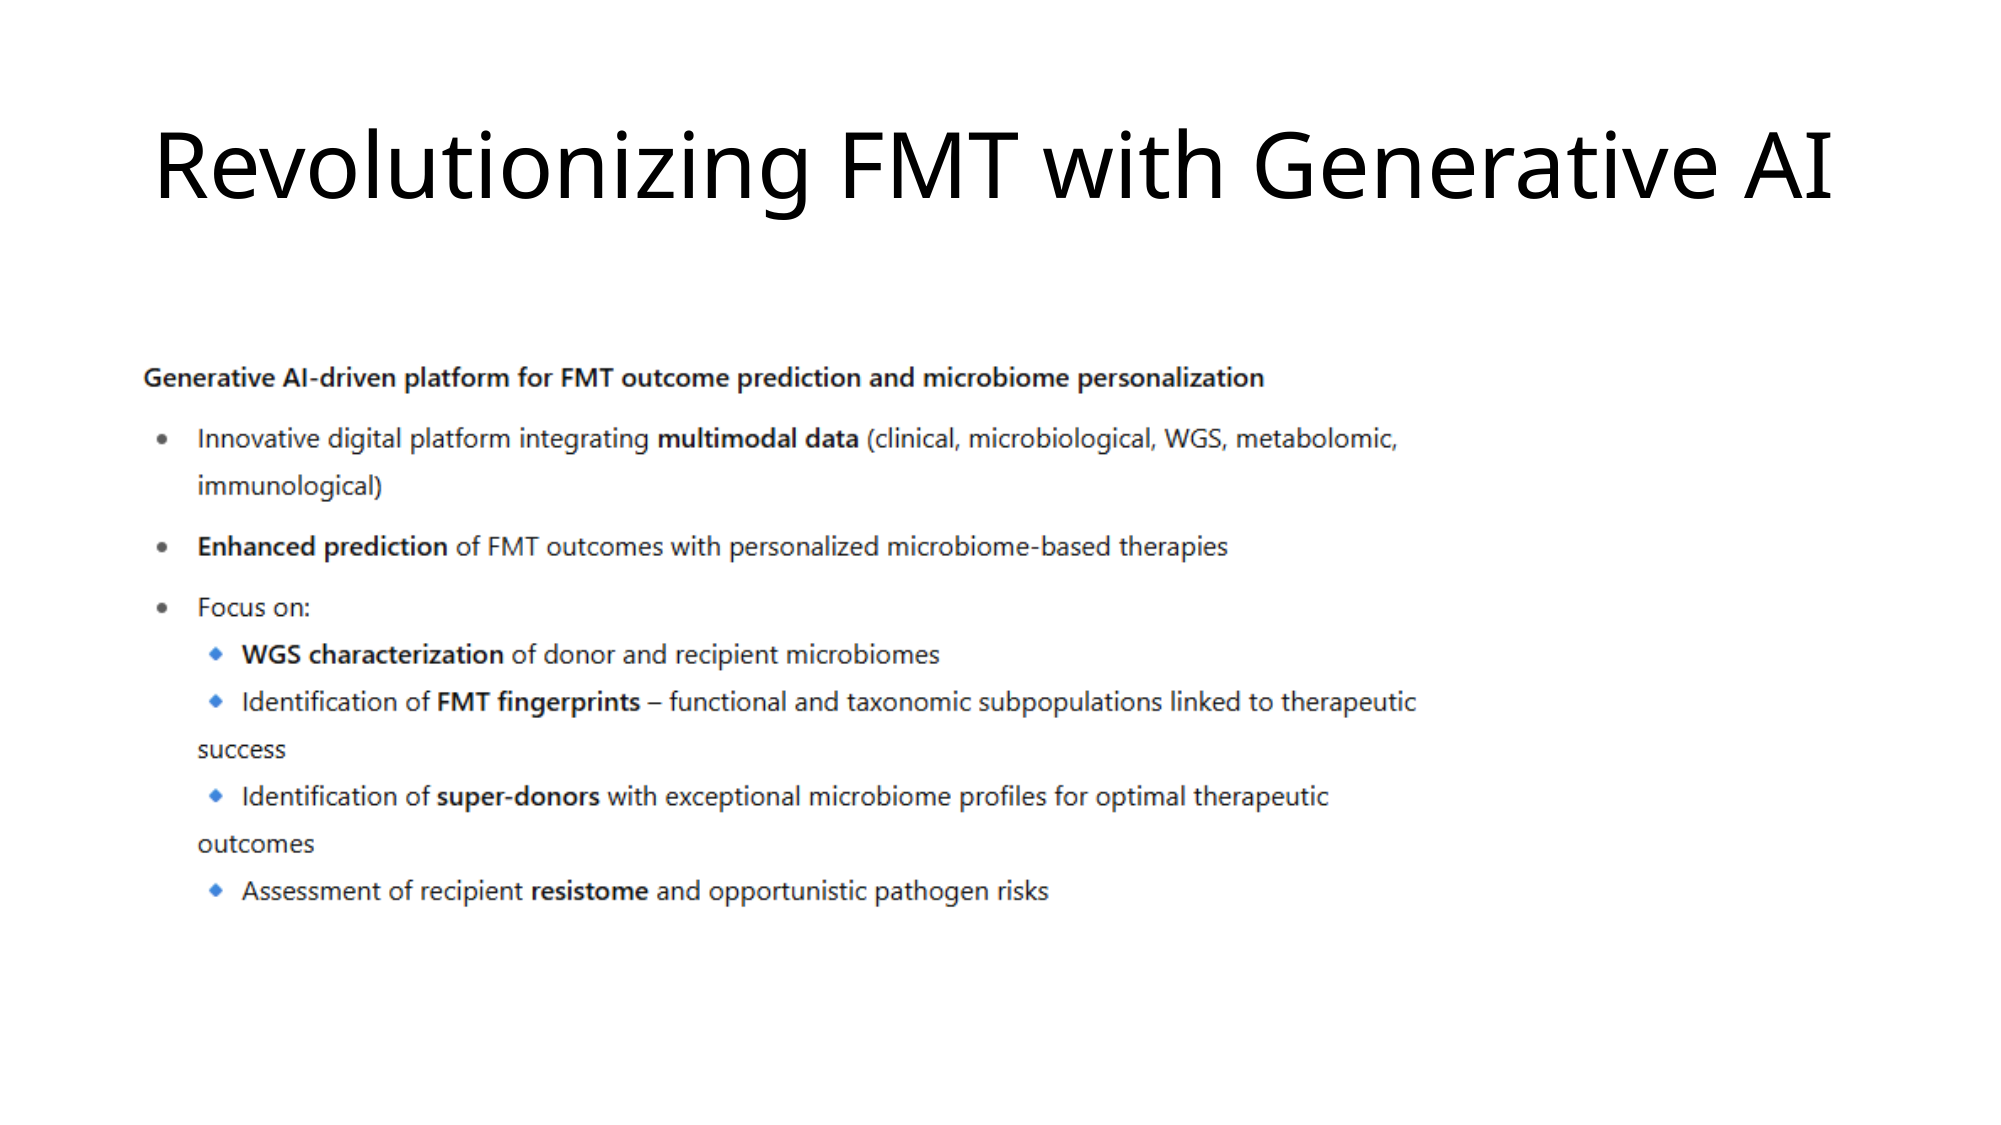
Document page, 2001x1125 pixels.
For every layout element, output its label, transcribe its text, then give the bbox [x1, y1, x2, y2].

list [137, 355, 1433, 929]
title Revolutionizing FMT with Generative AI [137, 59, 1863, 278]
